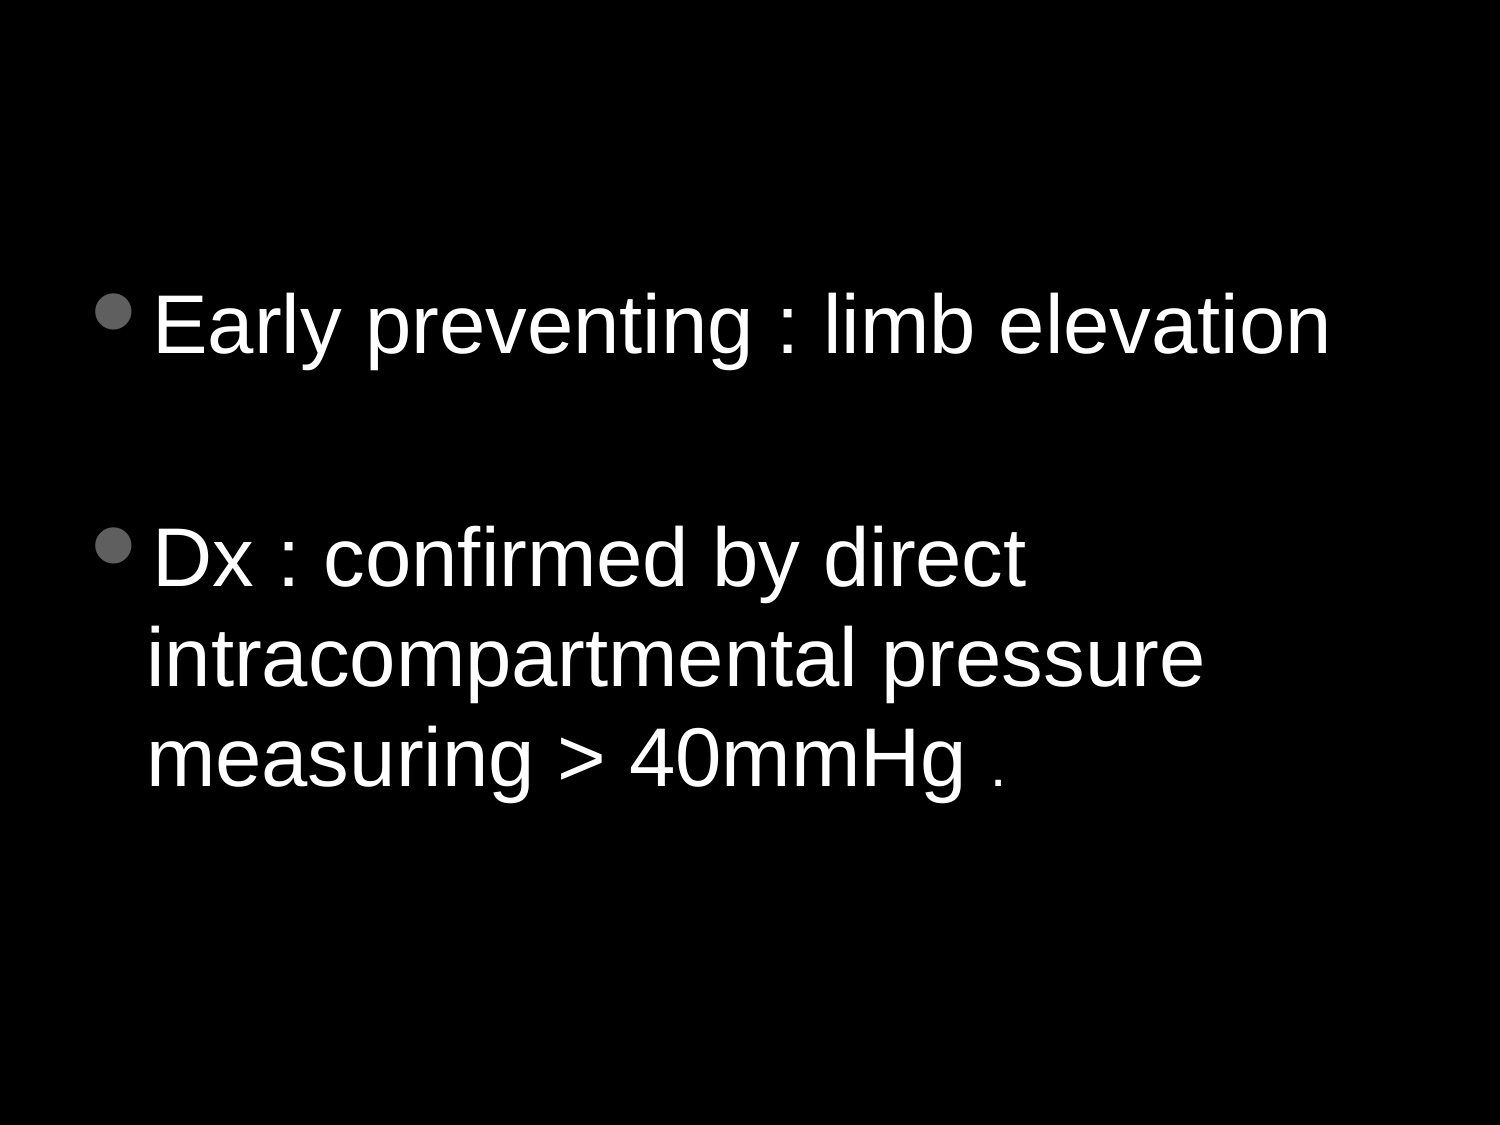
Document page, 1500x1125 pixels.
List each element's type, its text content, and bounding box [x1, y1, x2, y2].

list Early preventing : limb elevation Dx : confirmed by direct intracompartmental pressure measuring > 40mmHg . [74, 262, 1426, 1006]
